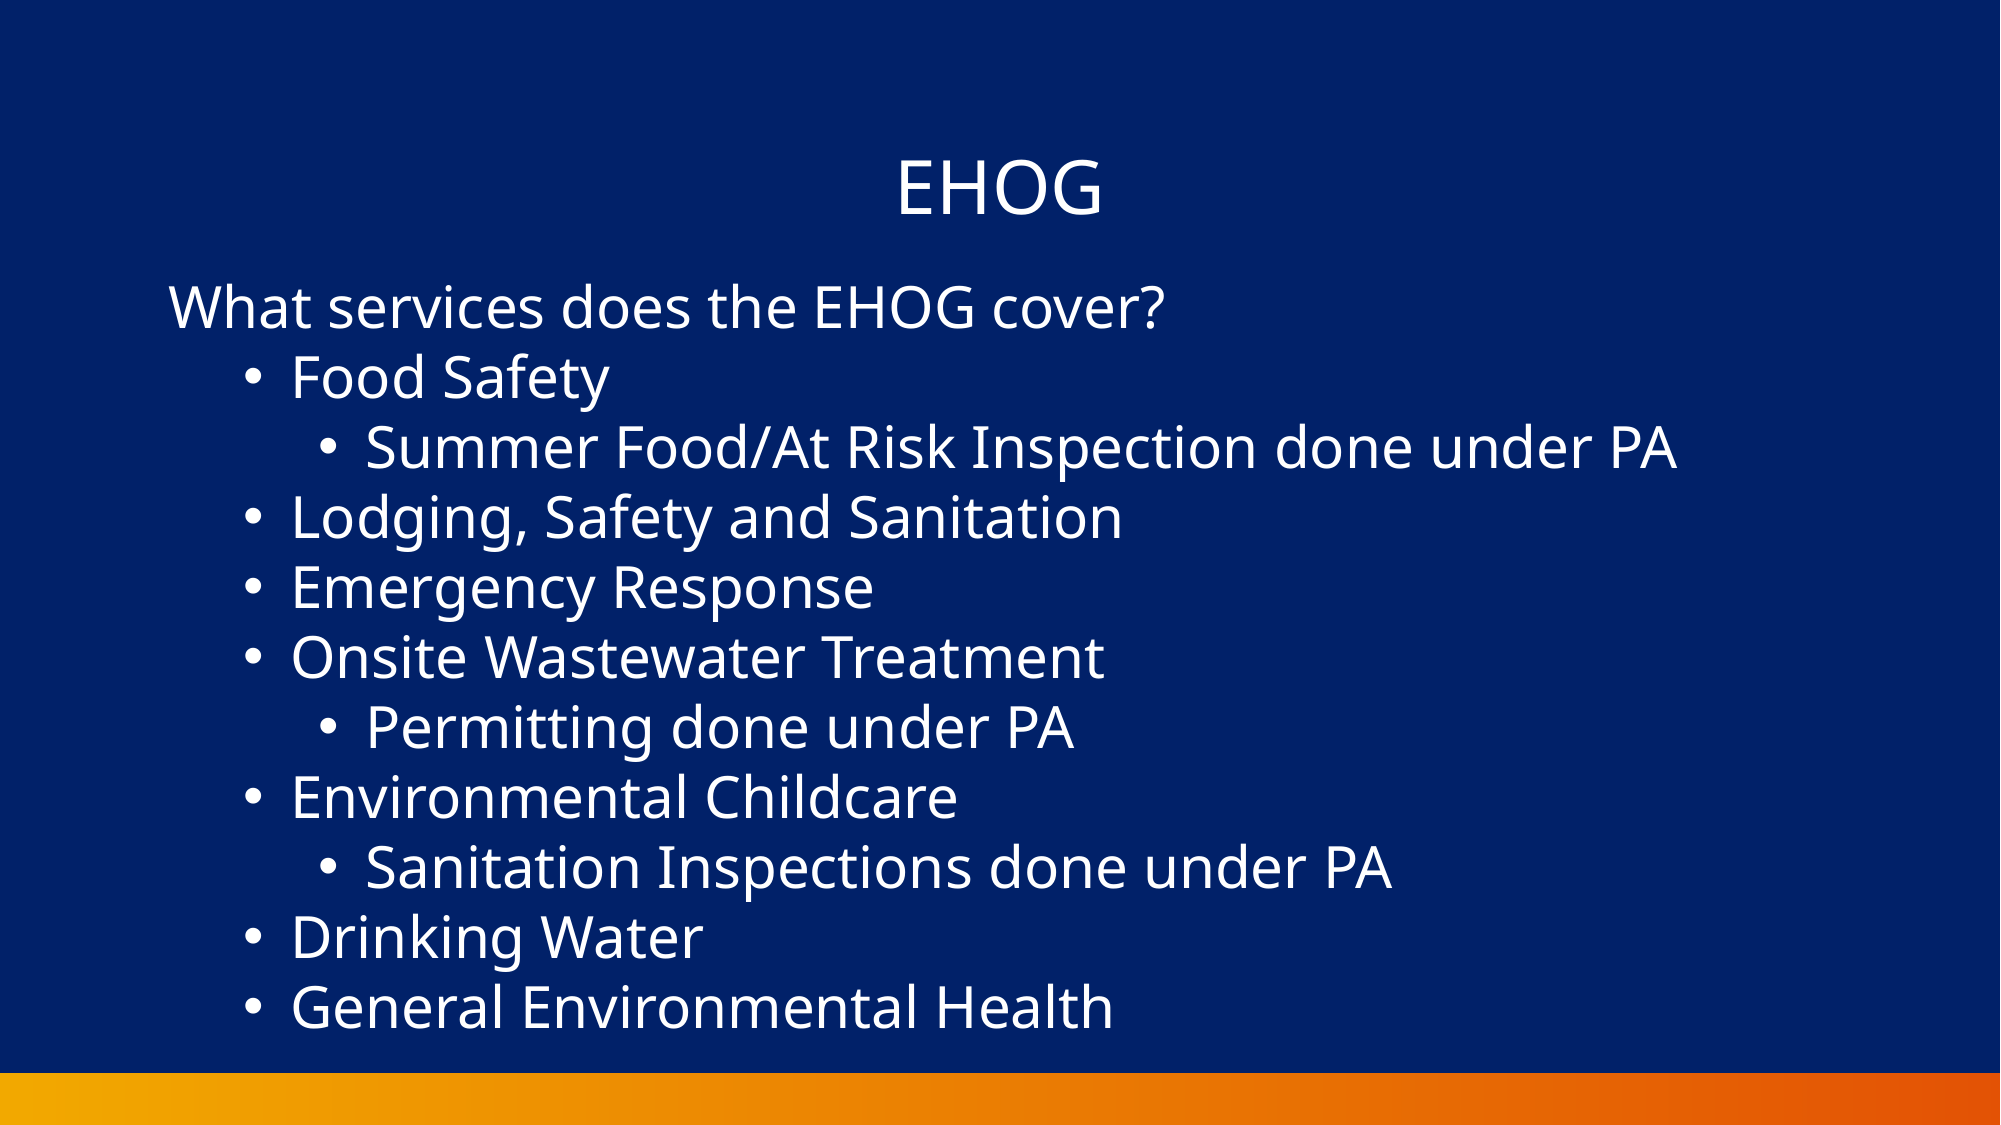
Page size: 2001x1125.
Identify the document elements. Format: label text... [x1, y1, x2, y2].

text_box EHOG [153, 117, 1846, 263]
text_box What services does the EHOG cover? Food Safety Summer Food/At Risk Inspection done under PA Lodging, Safety and Sanitation Emergency Response Onsite Wastewater Treatment Permitting done under PA Environmental Childcare Sanitation Inspections done under PA Drinking Water General Environmental Health [153, 263, 1879, 1072]
text_box [0, 1072, 2000, 1125]
